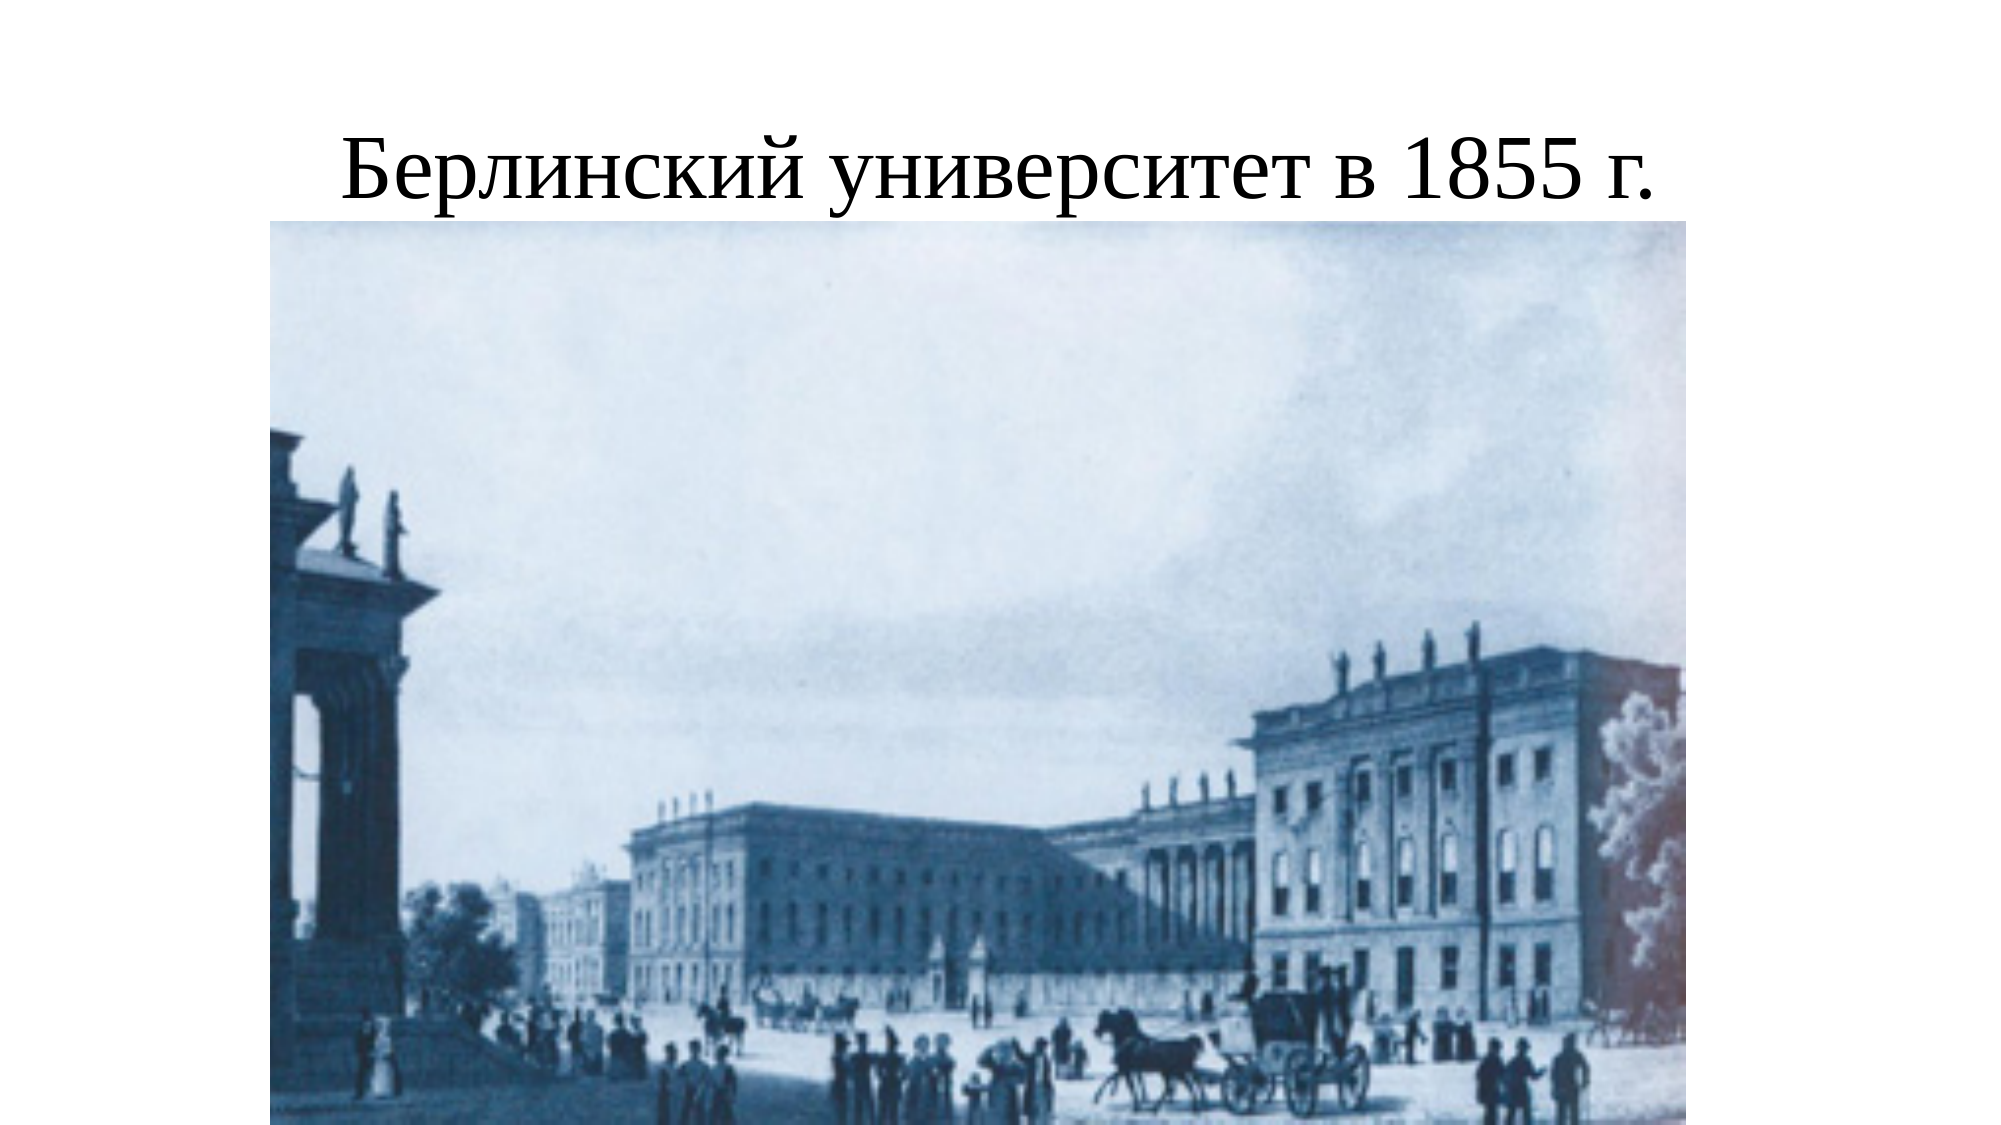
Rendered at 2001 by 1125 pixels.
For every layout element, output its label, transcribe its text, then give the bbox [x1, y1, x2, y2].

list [270, 221, 1685, 1125]
title Берлинский университет в 1855 г. [137, 59, 1863, 278]
